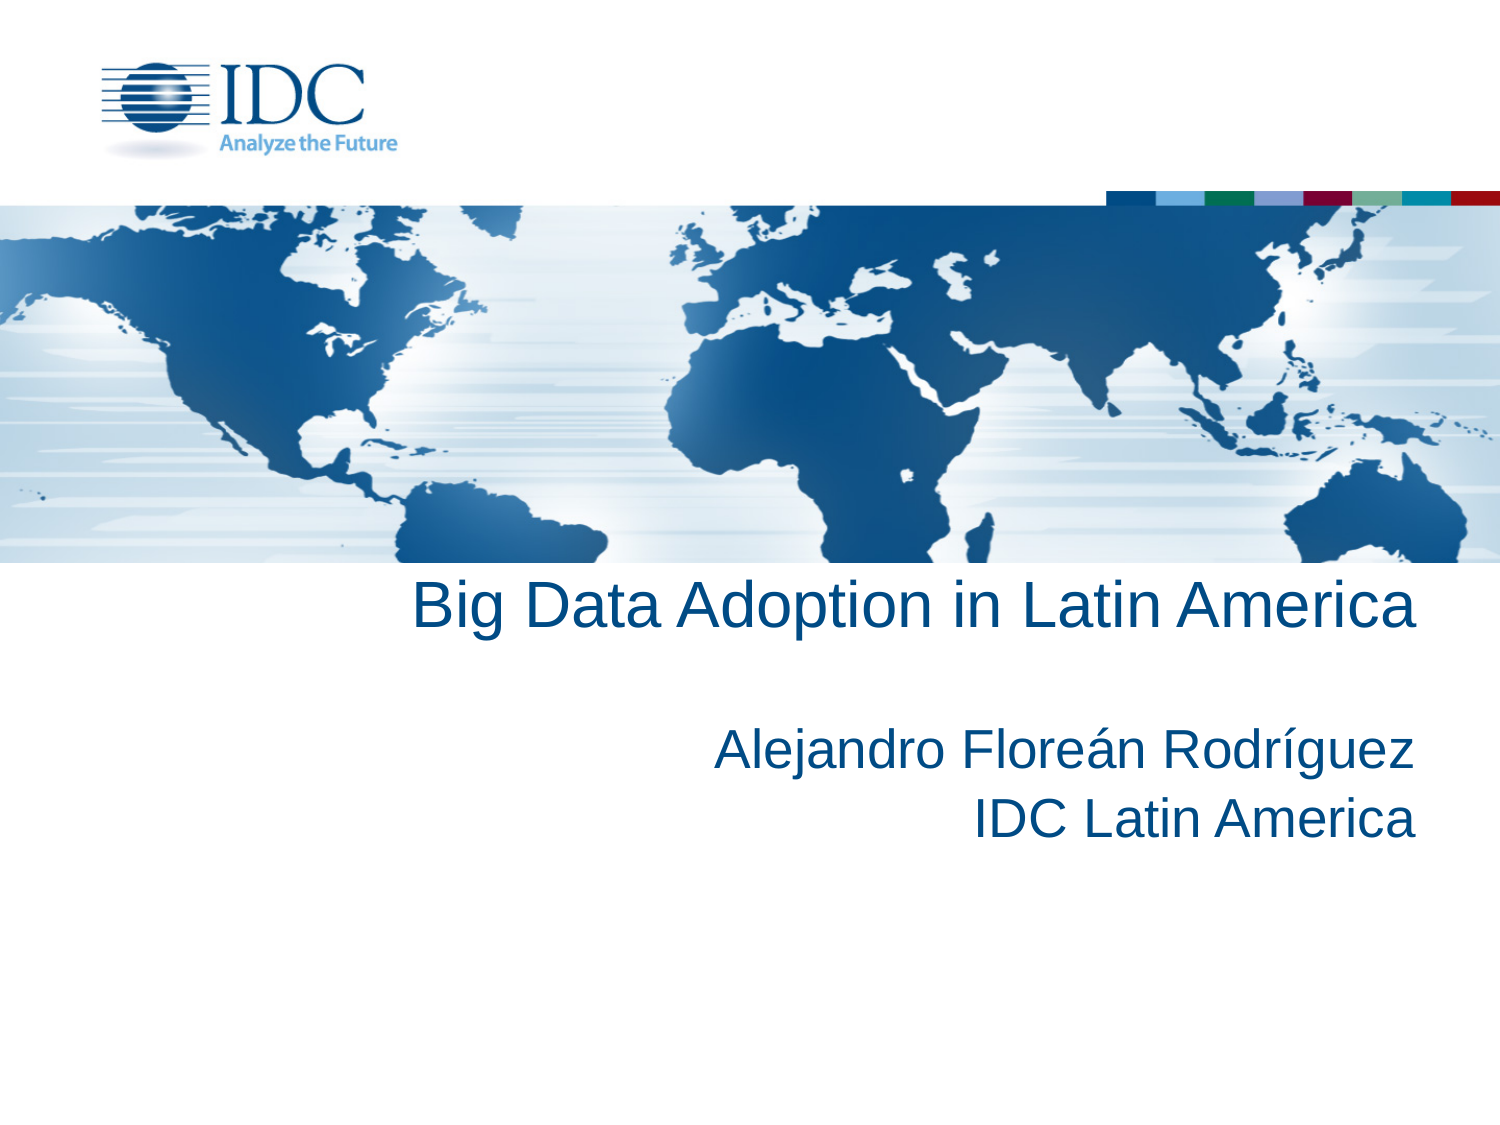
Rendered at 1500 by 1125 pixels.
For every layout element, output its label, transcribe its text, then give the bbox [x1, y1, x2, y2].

title Big Data Adoption in Latin America Alejandro Floreán Rodríguez IDC Latin America [68, 562, 1432, 857]
picture [0, 0, 1500, 563]
